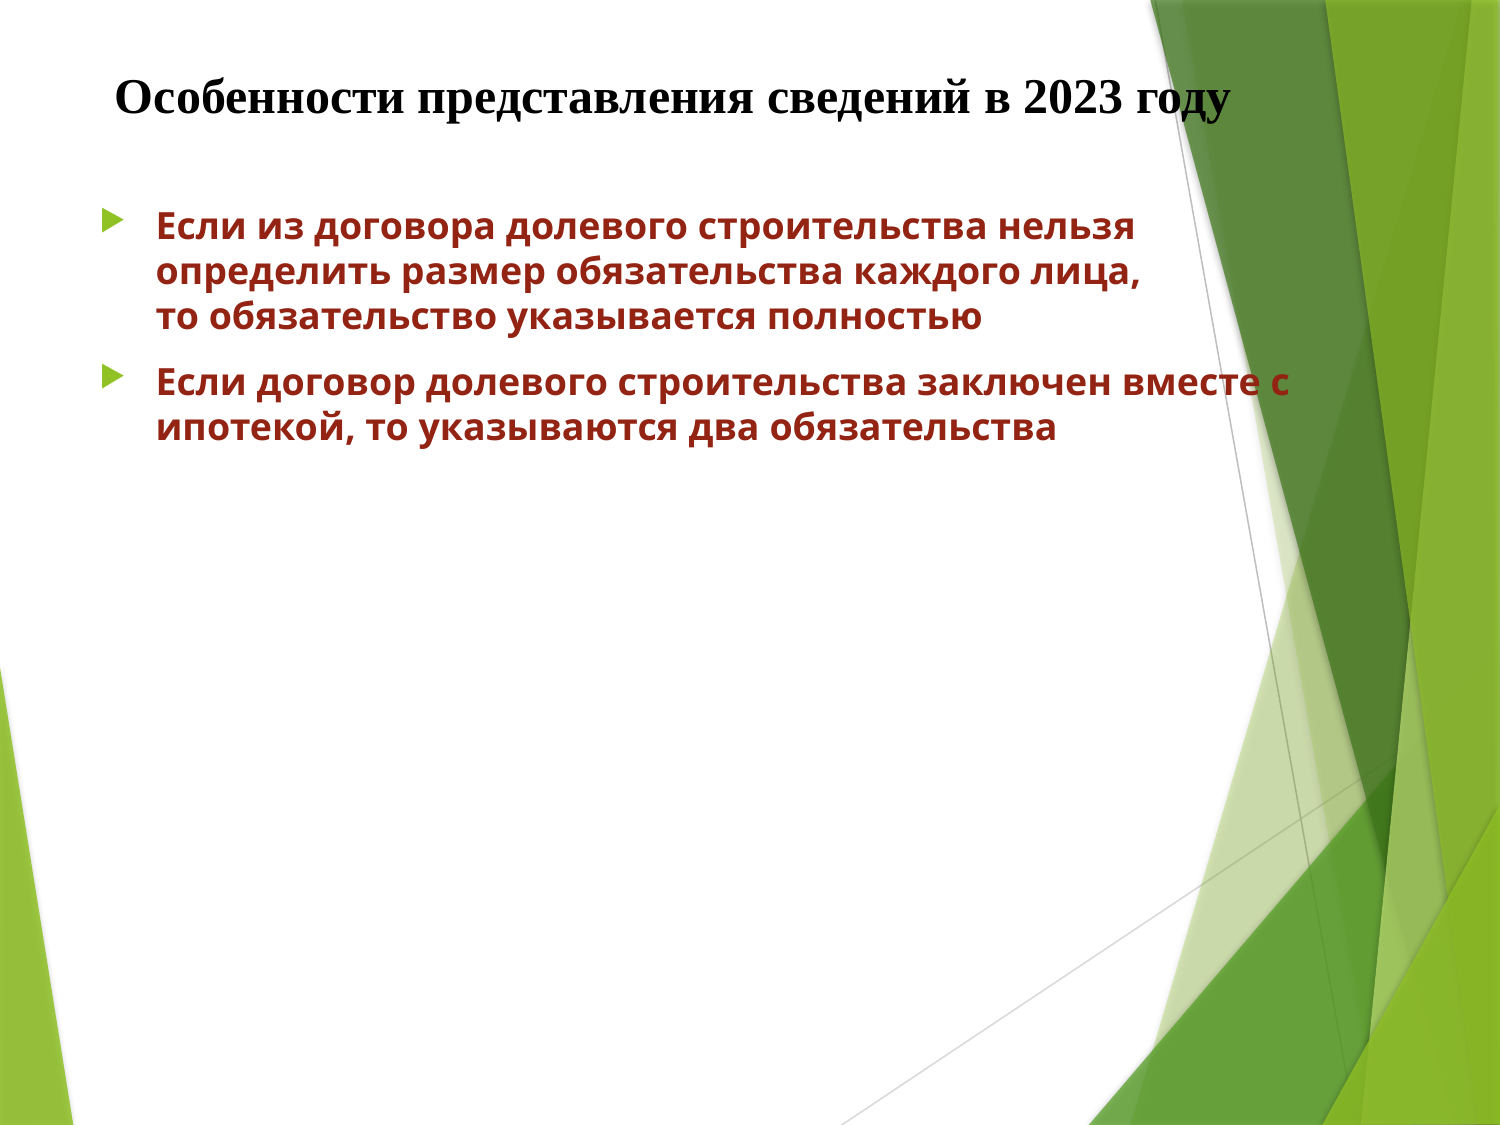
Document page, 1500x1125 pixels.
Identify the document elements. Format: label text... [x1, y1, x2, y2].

text_box Особенности представления сведений в 2023 году [99, 55, 1313, 138]
list Если из договора долевого строительства нельзя определить размер обязательства каждого лица, то обязательство указывается полностью Если договор долевого строительства заключен вместе с ипотекой, то указываются два обязательства [84, 194, 1313, 831]
